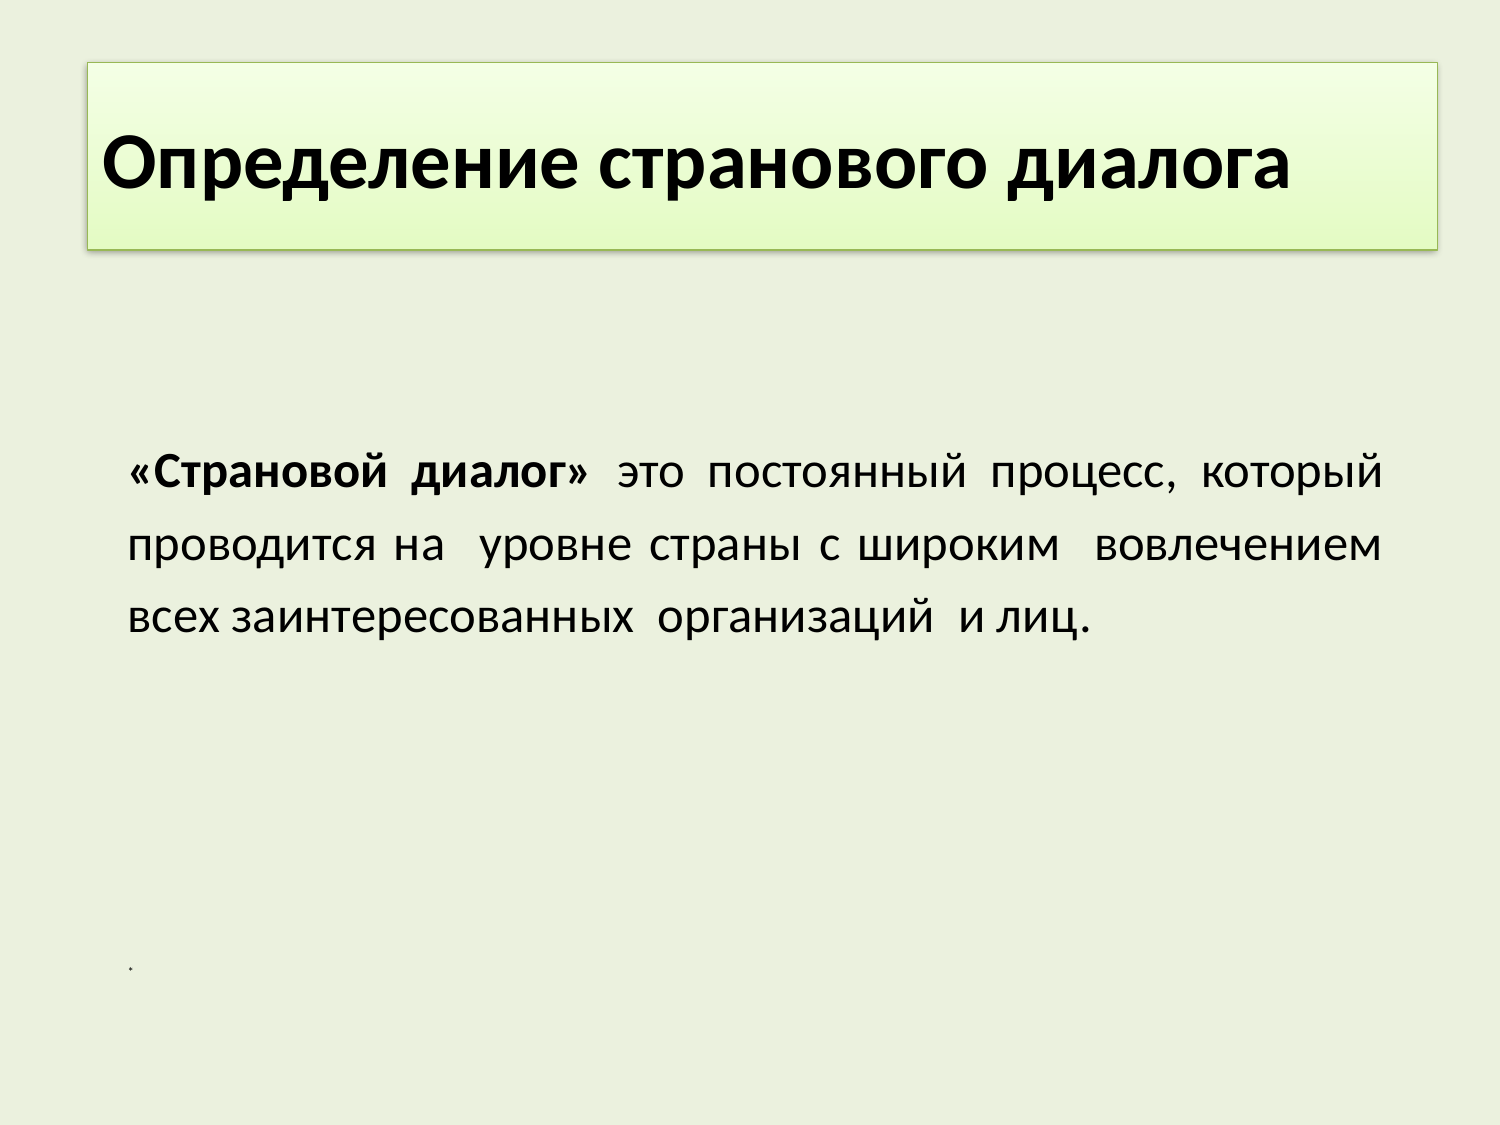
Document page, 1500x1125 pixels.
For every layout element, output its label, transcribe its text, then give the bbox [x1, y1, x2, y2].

list «Страновой диалог» это постоянный процесс, который проводится на уровне страны с широким вовлечением всех заинтересованных организаций и лиц. * [112, 275, 1400, 1068]
title Определение странового диалога [87, 62, 1438, 251]
